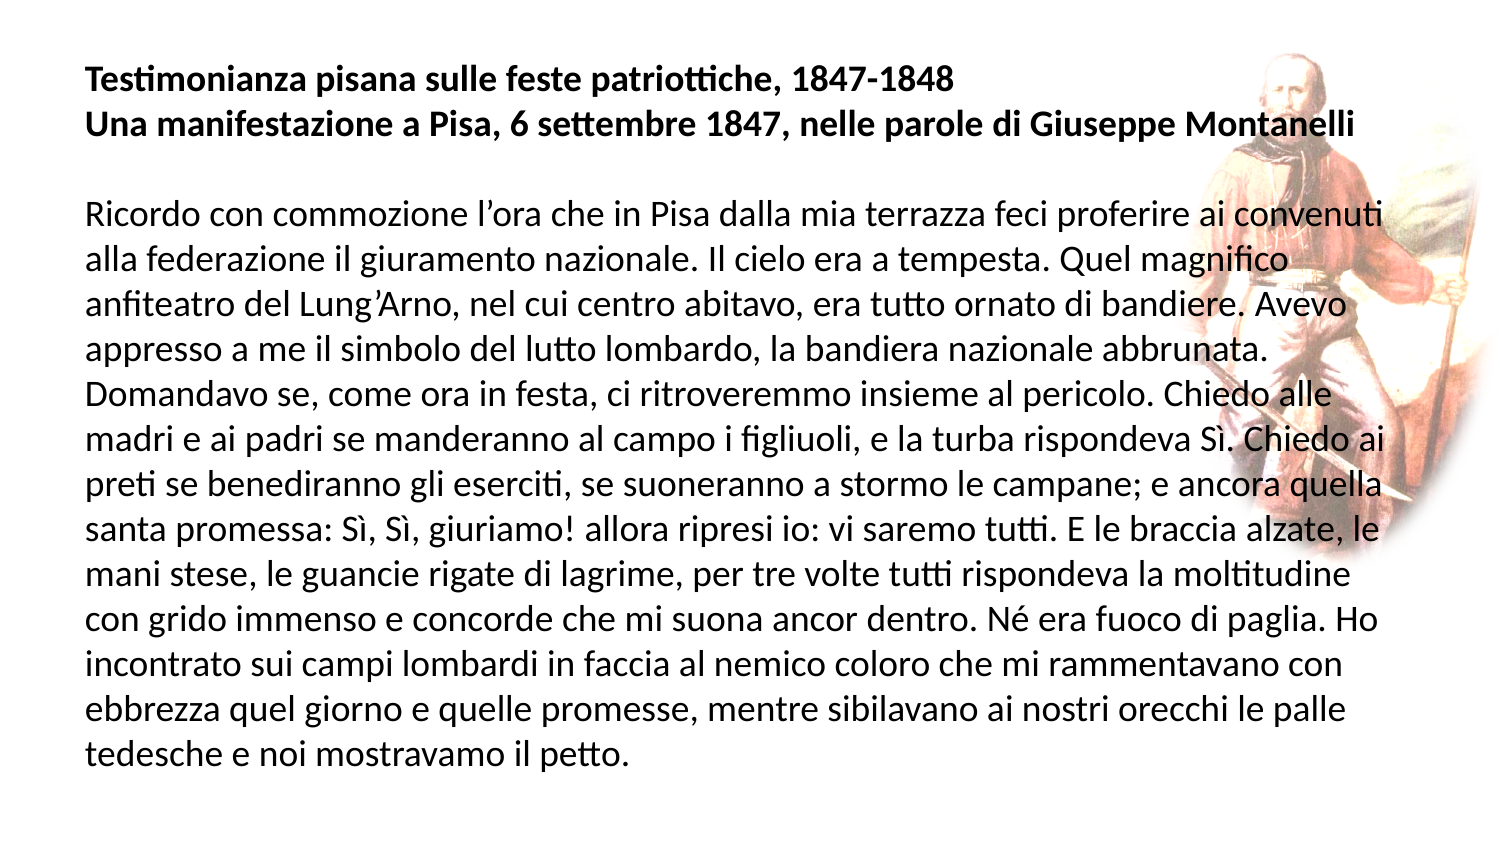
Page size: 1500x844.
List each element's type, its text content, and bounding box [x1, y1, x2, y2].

picture [1172, 11, 1500, 575]
text_box Testimonianza pisana sulle feste patriottiche, 1847-1848 Una manifestazione a Pisa, 6 settembre 1847, nelle parole di Giuseppe Montanelli Ricordo con commozione l’ora che in Pisa dalla mia terrazza feci proferire ai convenuti alla federazione il giuramento nazionale. Il cielo era a tempesta. Quel magnifico anfiteatro del Lung’Arno, nel cui centro abitavo, era tutto ornato di bandiere. Avevo appresso a me il simbolo del lutto lombardo, la bandiera nazionale abbrunata. Domandavo se, come ora in festa, ci ritroveremmo insieme al pericolo. Chiedo alle madri e ai padri se manderanno al campo i figliuoli, e la turba rispondeva Sì. Chiedo ai preti se benediranno gli eserciti, se suoneranno a stormo le campane; e ancora quella santa promessa: Sì, Sì, giuriamo! allora ripresi io: vi saremo tutti. E le braccia alzate, le mani stese, le guancie rigate di lagrime, per tre volte tutti rispondeva la moltitudine con grido immenso e concorde che mi suona ancor dentro. Né era fuoco di paglia. Ho incontrato sui campi lombardi in faccia al nemico coloro che mi rammentavano con ebbrezza quel giorno e quelle promesse, mentre sibilavano ai nostri orecchi le palle tedesche e noi mostravamo il petto. [70, 46, 1430, 782]
